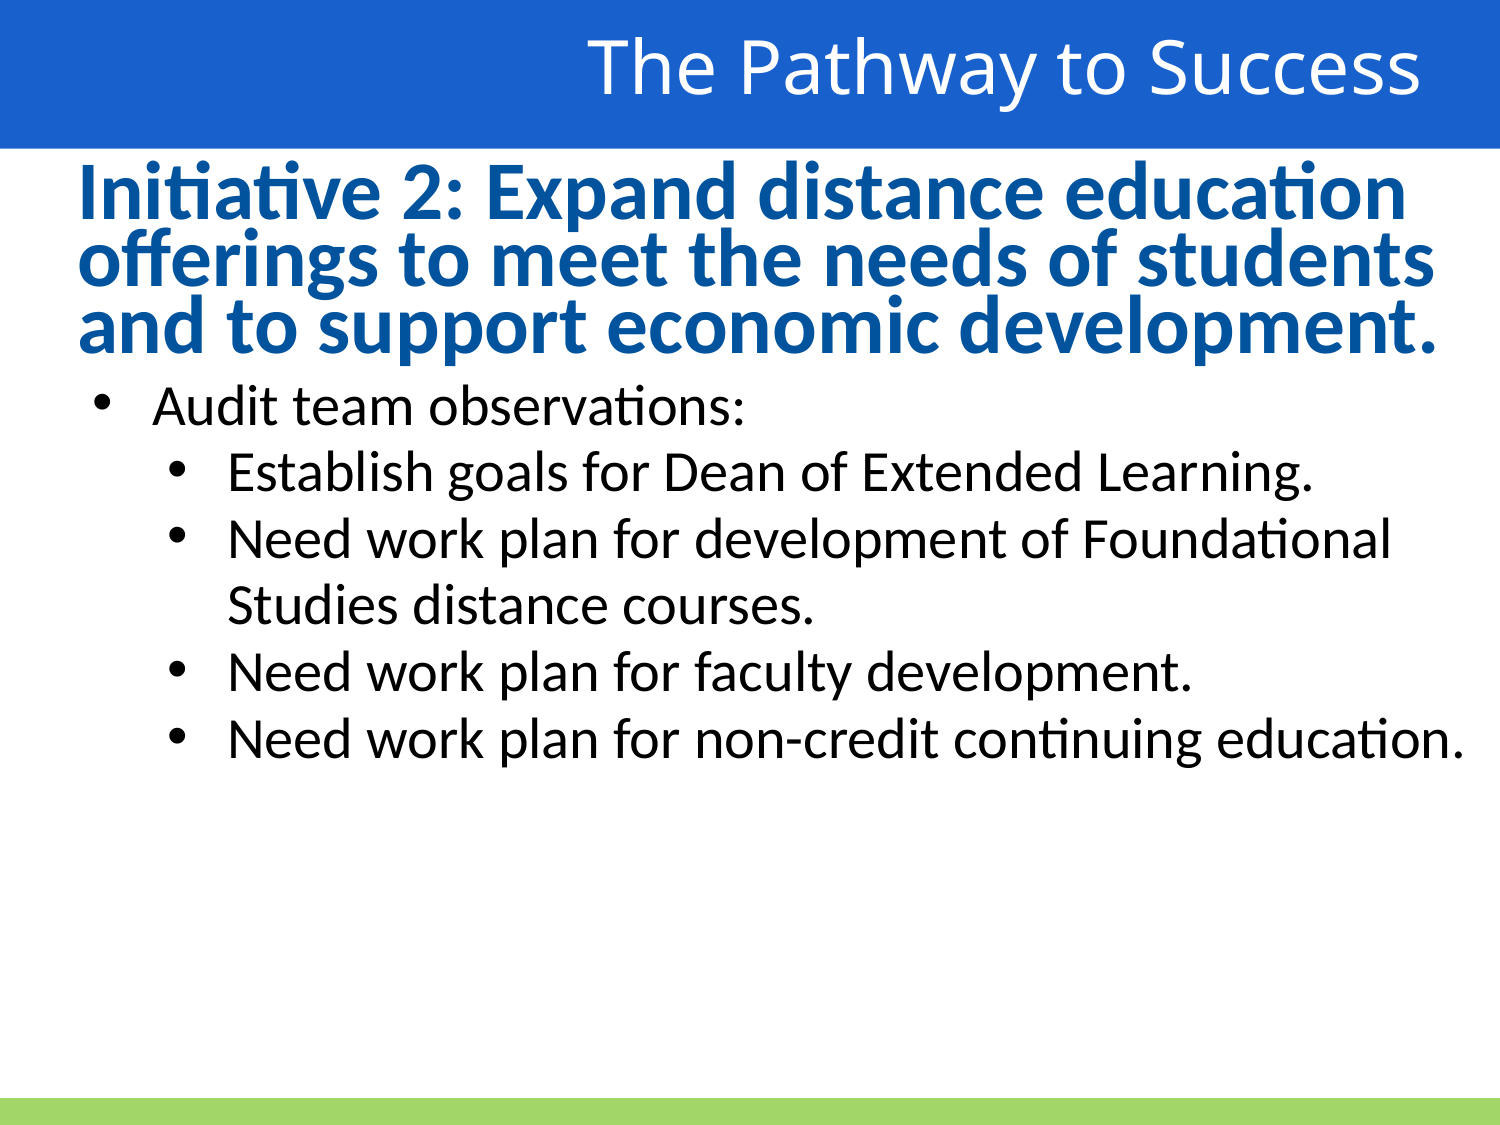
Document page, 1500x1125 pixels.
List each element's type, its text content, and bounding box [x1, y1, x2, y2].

text_box [0, 0, 1500, 149]
text_box The Pathway to Success [12, 12, 1438, 118]
text_box Initiative 2: Expand distance education offerings to meet the needs of students and to support economic development. Audit team observations: Establish goals for Dean of Extended Learning. Need work plan for development of Foundational Studies distance courses. Need work plan for faculty development. Need work plan for non-credit continuing education. [62, 162, 1500, 1044]
